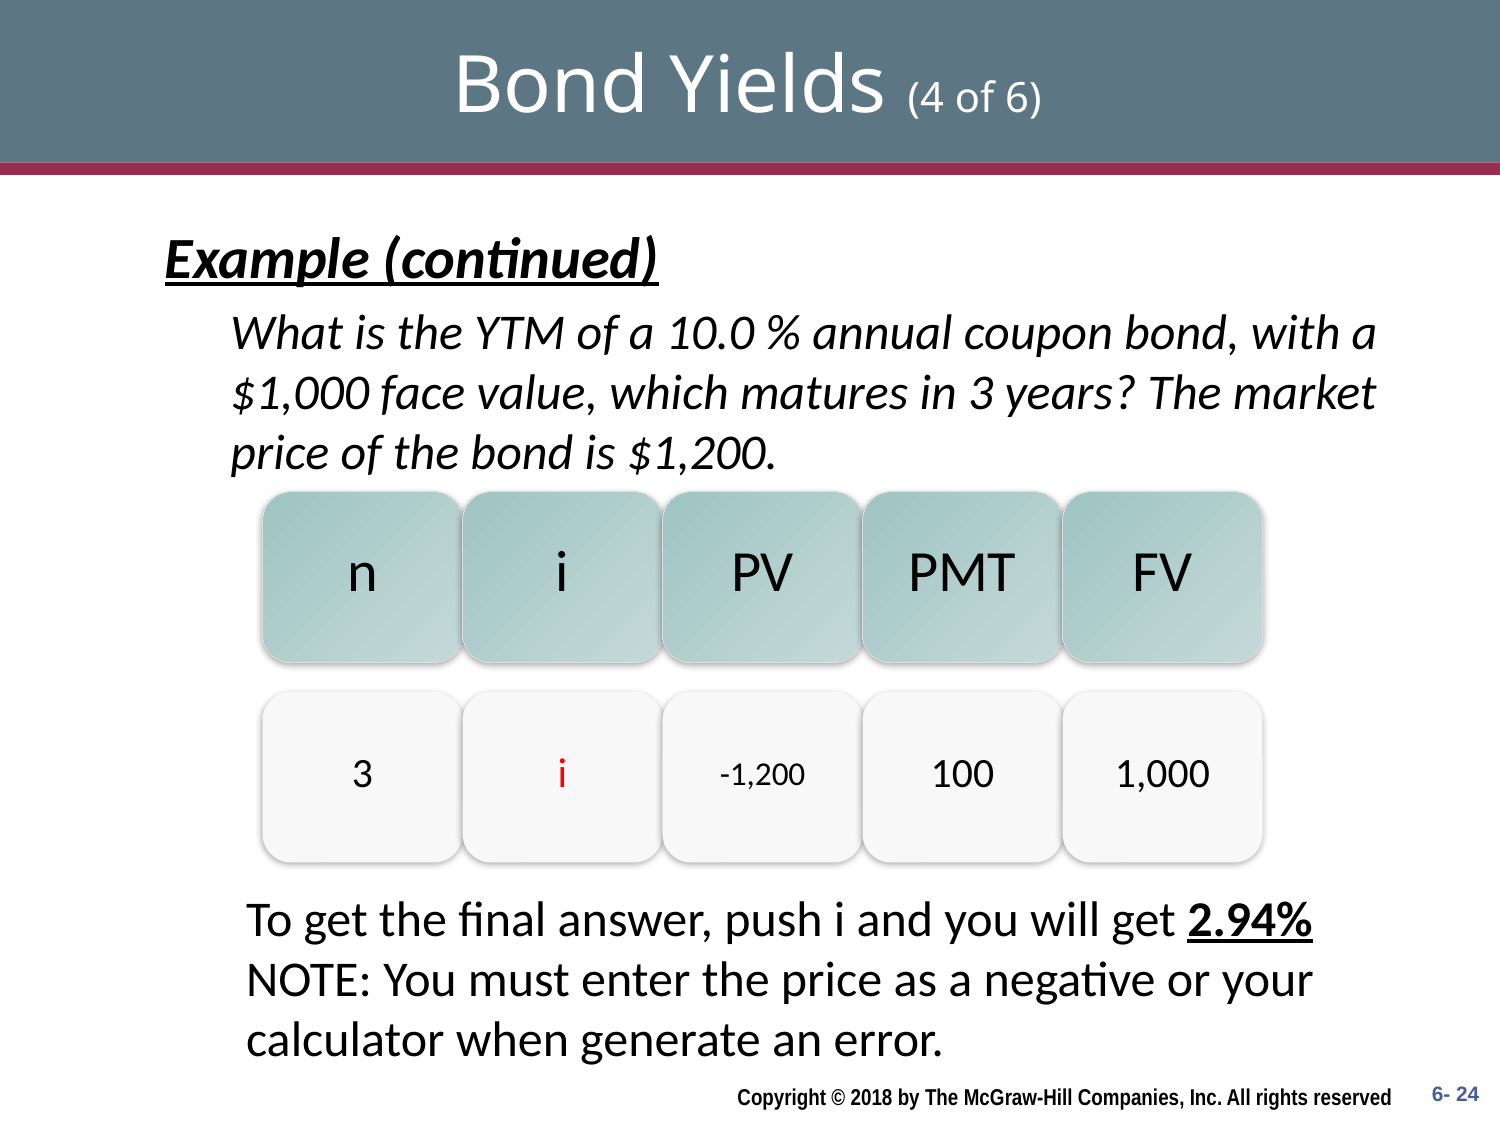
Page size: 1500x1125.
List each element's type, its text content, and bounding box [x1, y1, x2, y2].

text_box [262, 491, 1263, 663]
list Example (continued) What is the YTM of a 10.0 % annual coupon bond, with a $1,000 face value, which matures in 3 years? The market price of the bond is $1,200. [150, 212, 1425, 963]
text_box To get the final answer, push i and you will get 2.94% NOTE: You must enter the price as a negative or your calculator when generate an error. [231, 878, 1344, 1074]
title Bond Yields (4 of 6) [37, 12, 1457, 150]
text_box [262, 691, 1263, 863]
